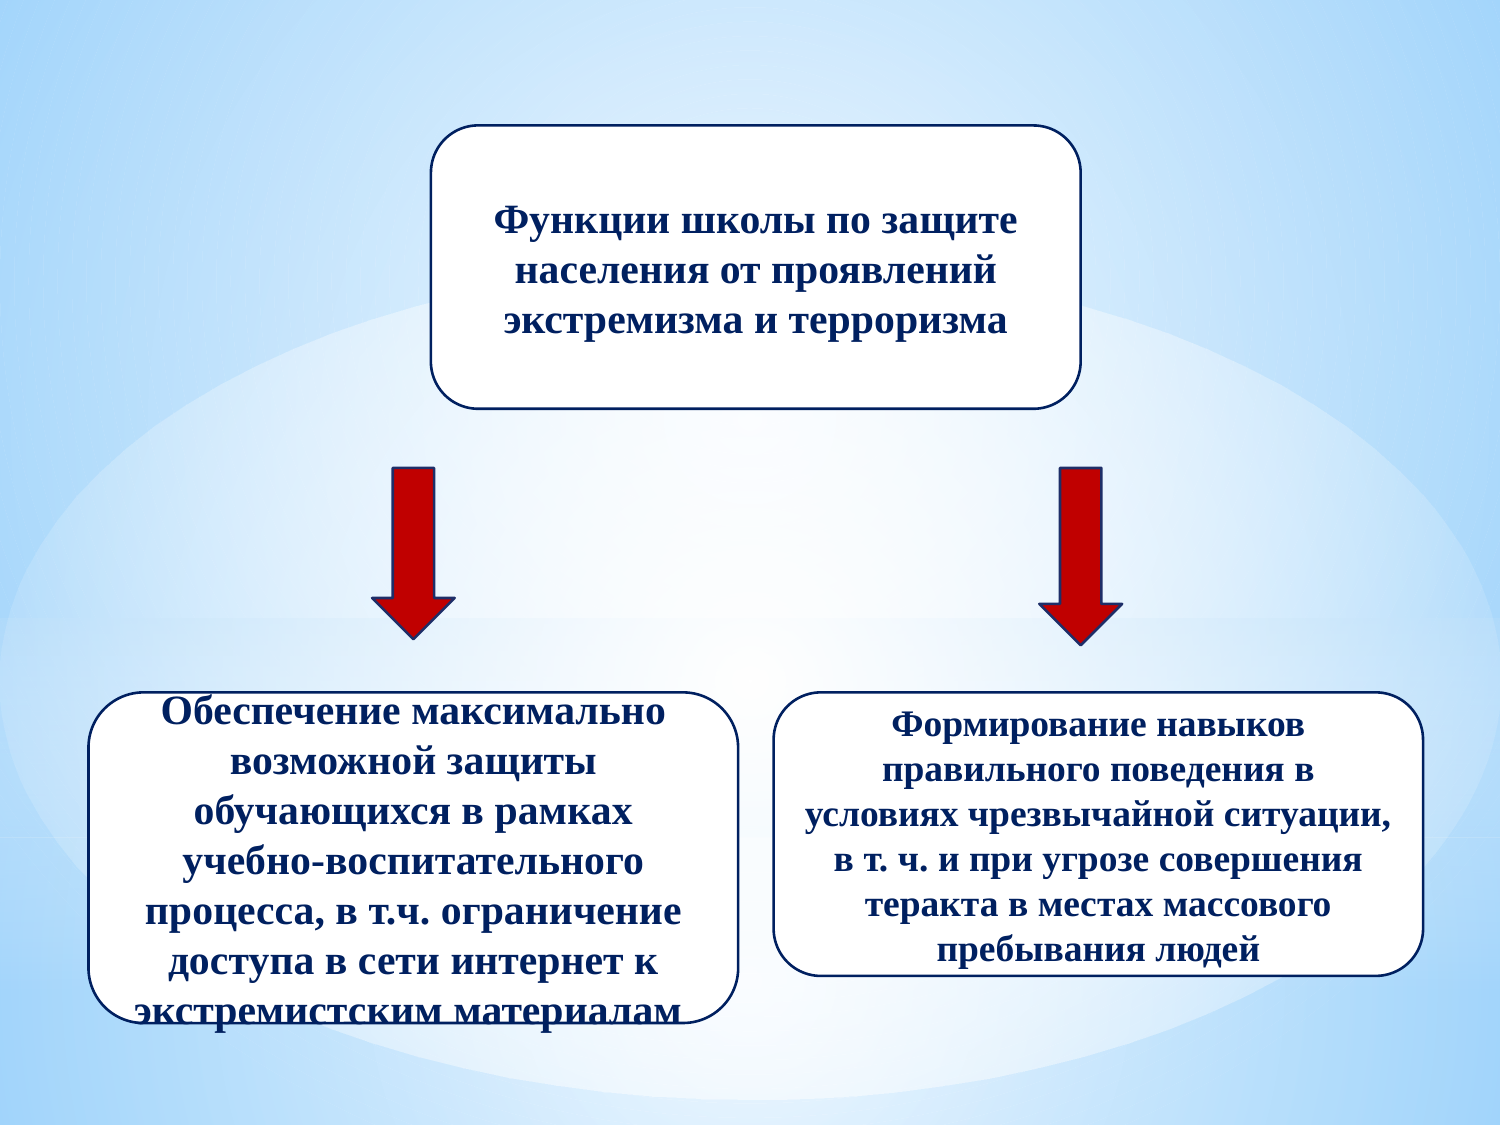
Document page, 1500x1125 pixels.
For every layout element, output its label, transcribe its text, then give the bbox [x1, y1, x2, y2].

text_box Обеспечение максимально возможной защиты обучающихся в рамках учебно-воспитательного процесса, в т.ч. ограничение доступа в сети интернет к экстремистским материалам [87, 691, 740, 1025]
text_box Функции школы по защите населения от проявлений экстремизма и терроризма [429, 124, 1082, 411]
text_box Формирование навыков правильного поведения в условиях чрезвычайной ситуации, в т. ч. и при угрозе совершения теракта в местах массового пребывания людей [772, 691, 1425, 978]
text_box [370, 466, 456, 641]
text_box [1038, 466, 1124, 647]
